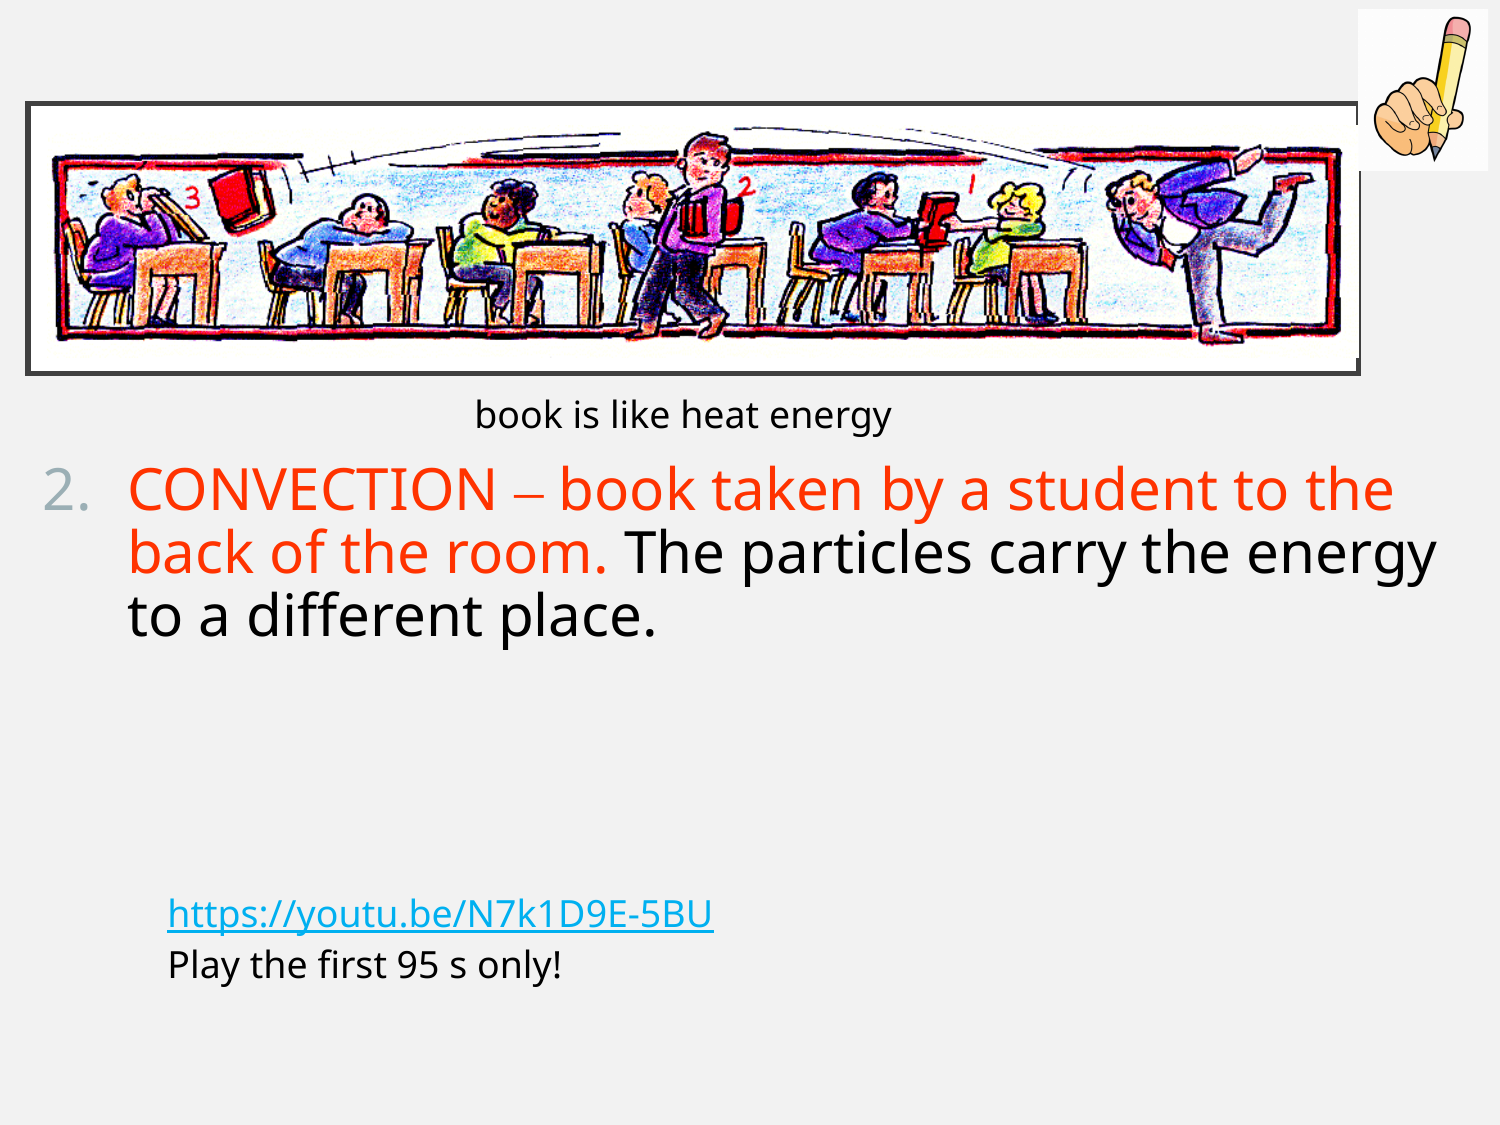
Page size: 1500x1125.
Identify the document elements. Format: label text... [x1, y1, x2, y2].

list CONVECTION – book taken by a student to the back of the room. The particles carry the energy to a different place. [27, 453, 1453, 702]
text_box book is like heat energy [459, 383, 946, 444]
picture [1358, 9, 1489, 171]
title A model of heat transfer processes [25, 101, 1361, 376]
text_box https://youtu.be/N7k1D9E-5BU Play the first 95 s only! [152, 882, 903, 993]
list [46, 125, 1359, 358]
